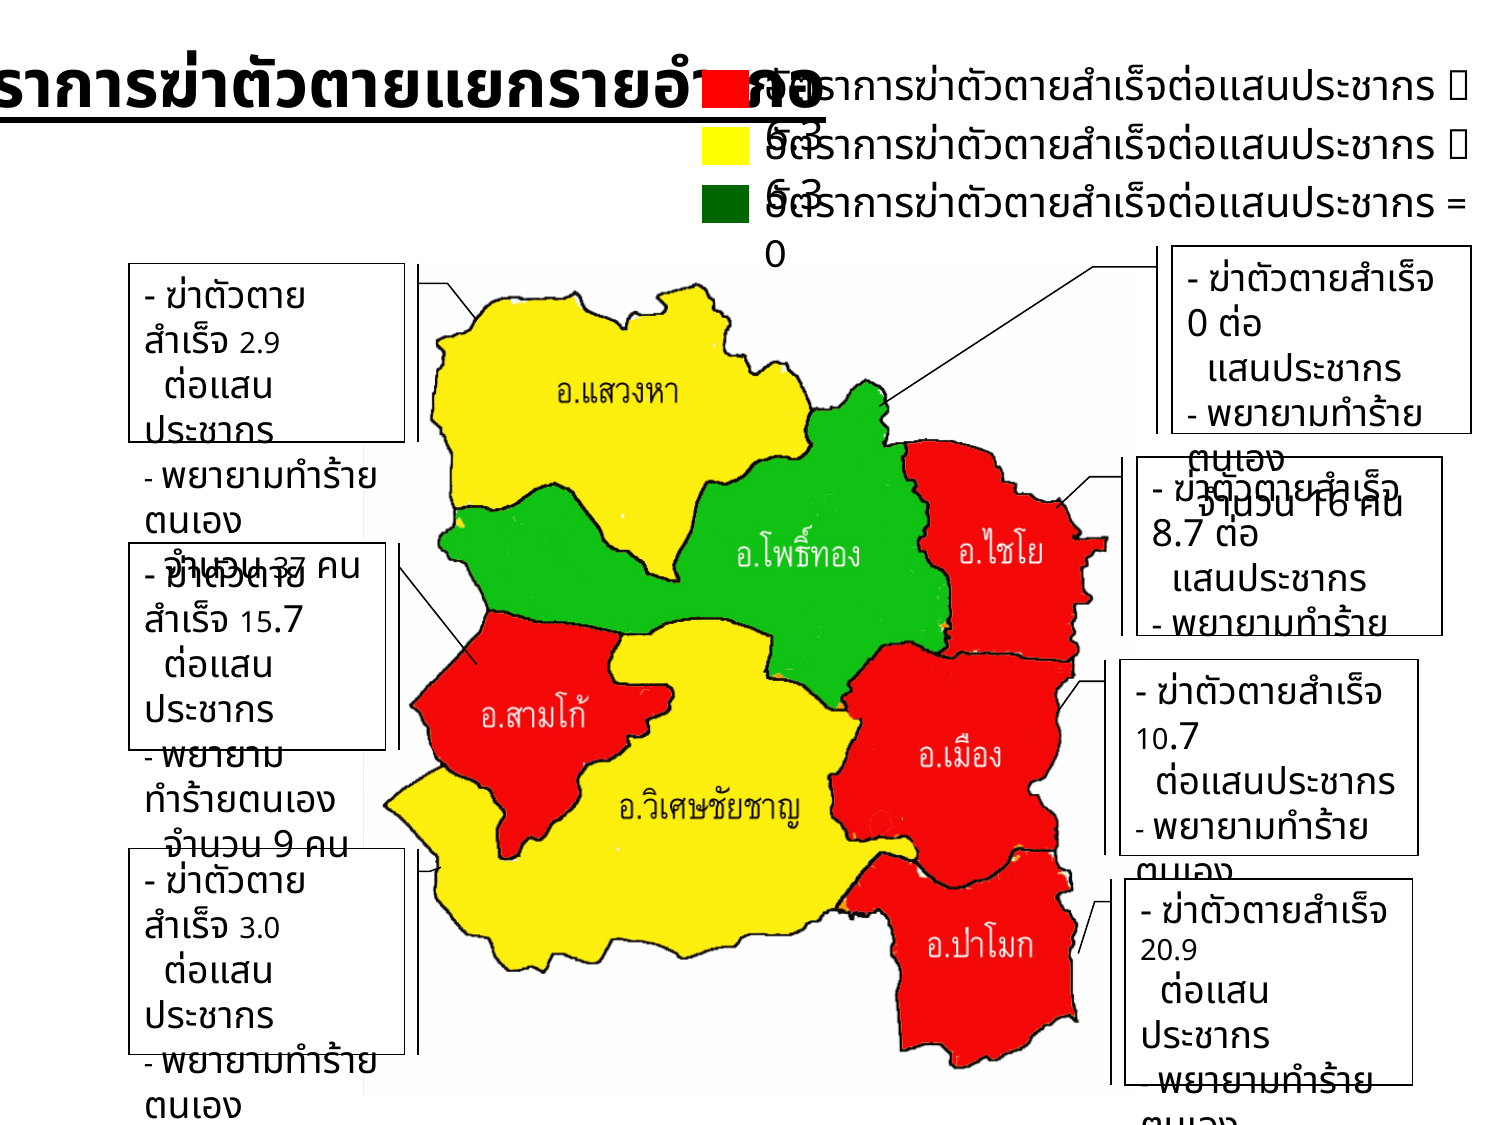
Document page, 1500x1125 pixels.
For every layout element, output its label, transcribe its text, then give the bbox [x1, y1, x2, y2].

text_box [128, 245, 1472, 1095]
text_box [703, 186, 749, 223]
text_box [703, 70, 749, 107]
text_box อัตราการฆ่าตัวตายสำเร็จต่อแสนประชากร  6.3 [749, 110, 1500, 168]
text_box อัตราการฆ่าตัวตายแยกรายอำเภอ [0, 33, 842, 129]
text_box อัตราการฆ่าตัวตายสำเร็จต่อแสนประชากร  6.3 [749, 51, 1500, 110]
text_box [703, 127, 749, 164]
text_box อัตราการฆ่าตัวตายสำเร็จต่อแสนประชากร = 0 [749, 168, 1500, 284]
